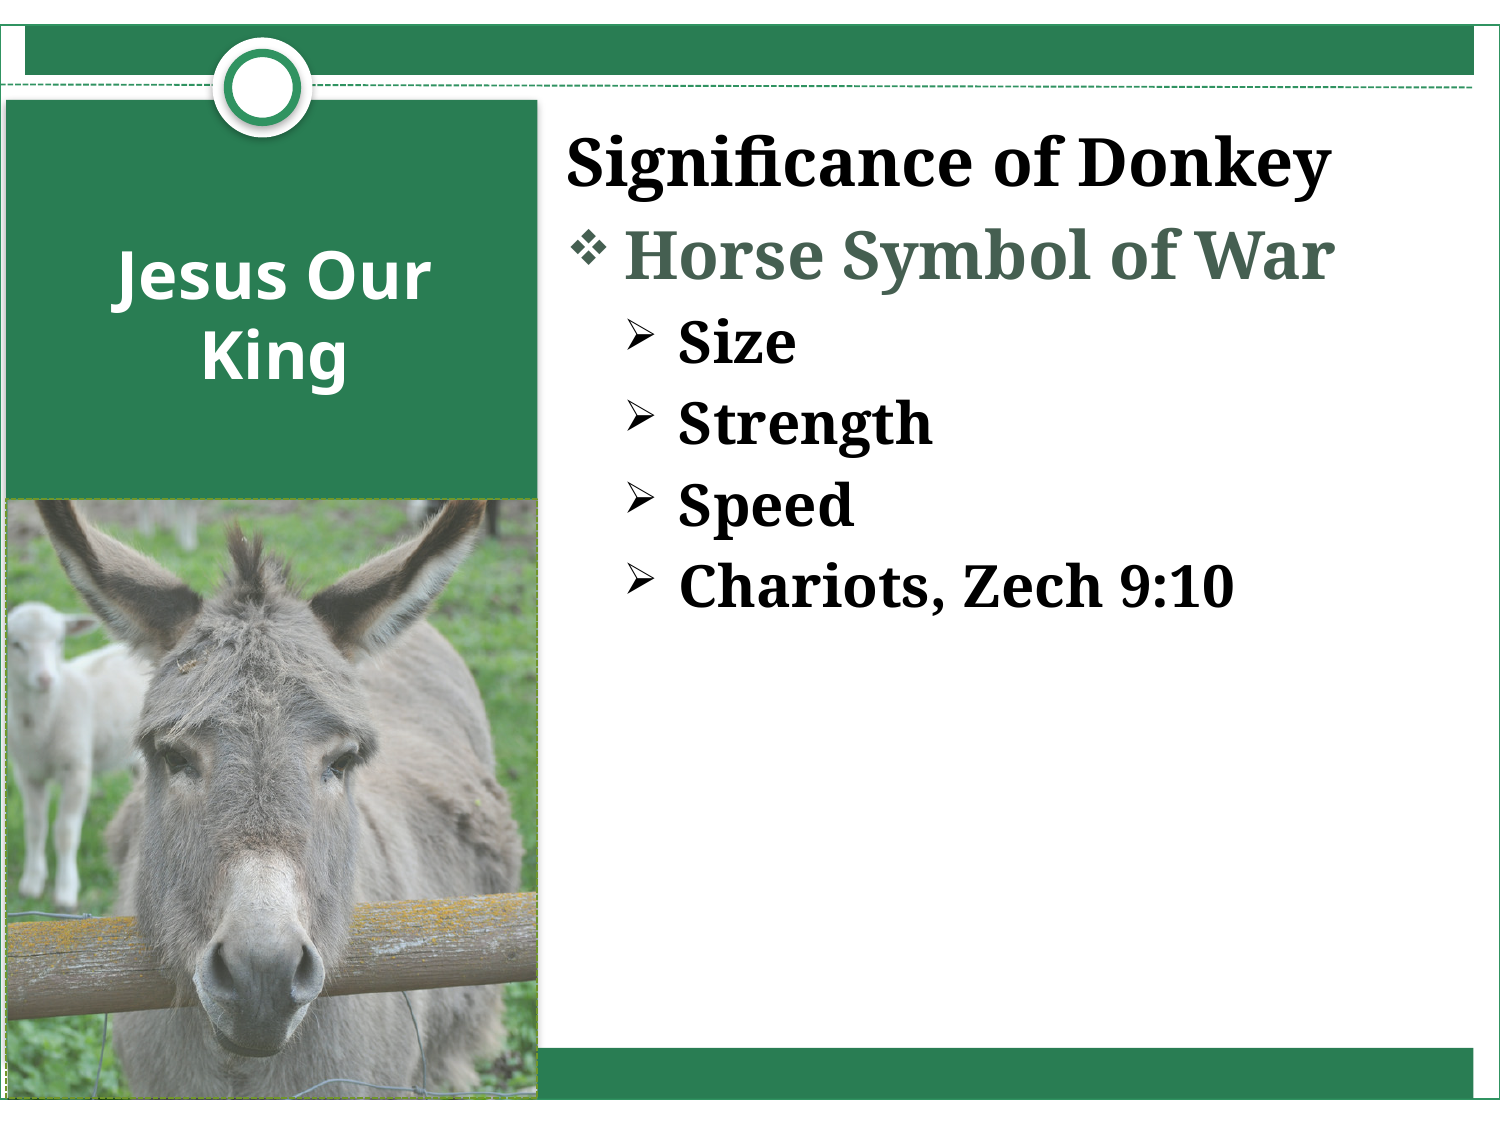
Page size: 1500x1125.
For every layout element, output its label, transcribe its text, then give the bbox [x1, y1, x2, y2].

list Significance of Donkey Horse Symbol of War Size Strength Speed Chariots, Zech 9:10 [551, 112, 1500, 1050]
title Jesus Our King [24, 149, 525, 475]
